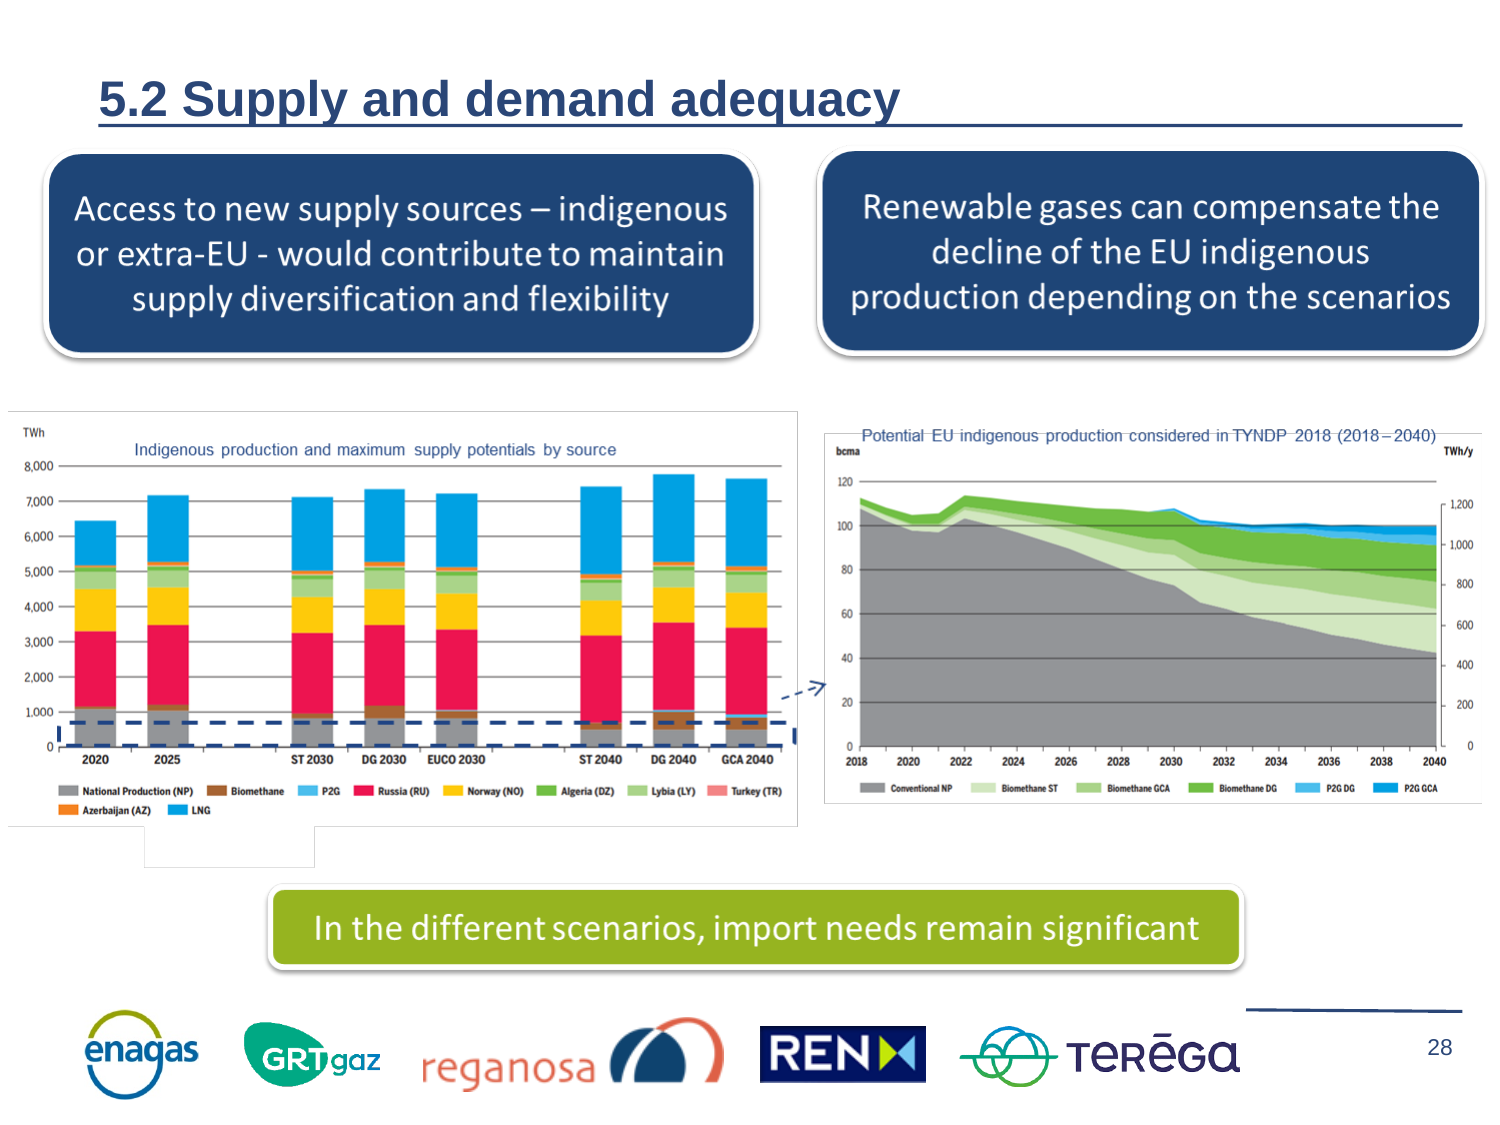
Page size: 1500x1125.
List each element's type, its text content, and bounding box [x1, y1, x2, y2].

picture [952, 1026, 1247, 1087]
picture [221, 999, 402, 1109]
picture [8, 141, 1492, 984]
picture [423, 1017, 724, 1092]
picture [760, 1026, 926, 1083]
picture [84, 1009, 199, 1100]
title 5.2 Supply and demand adequacy [98, 54, 1466, 115]
